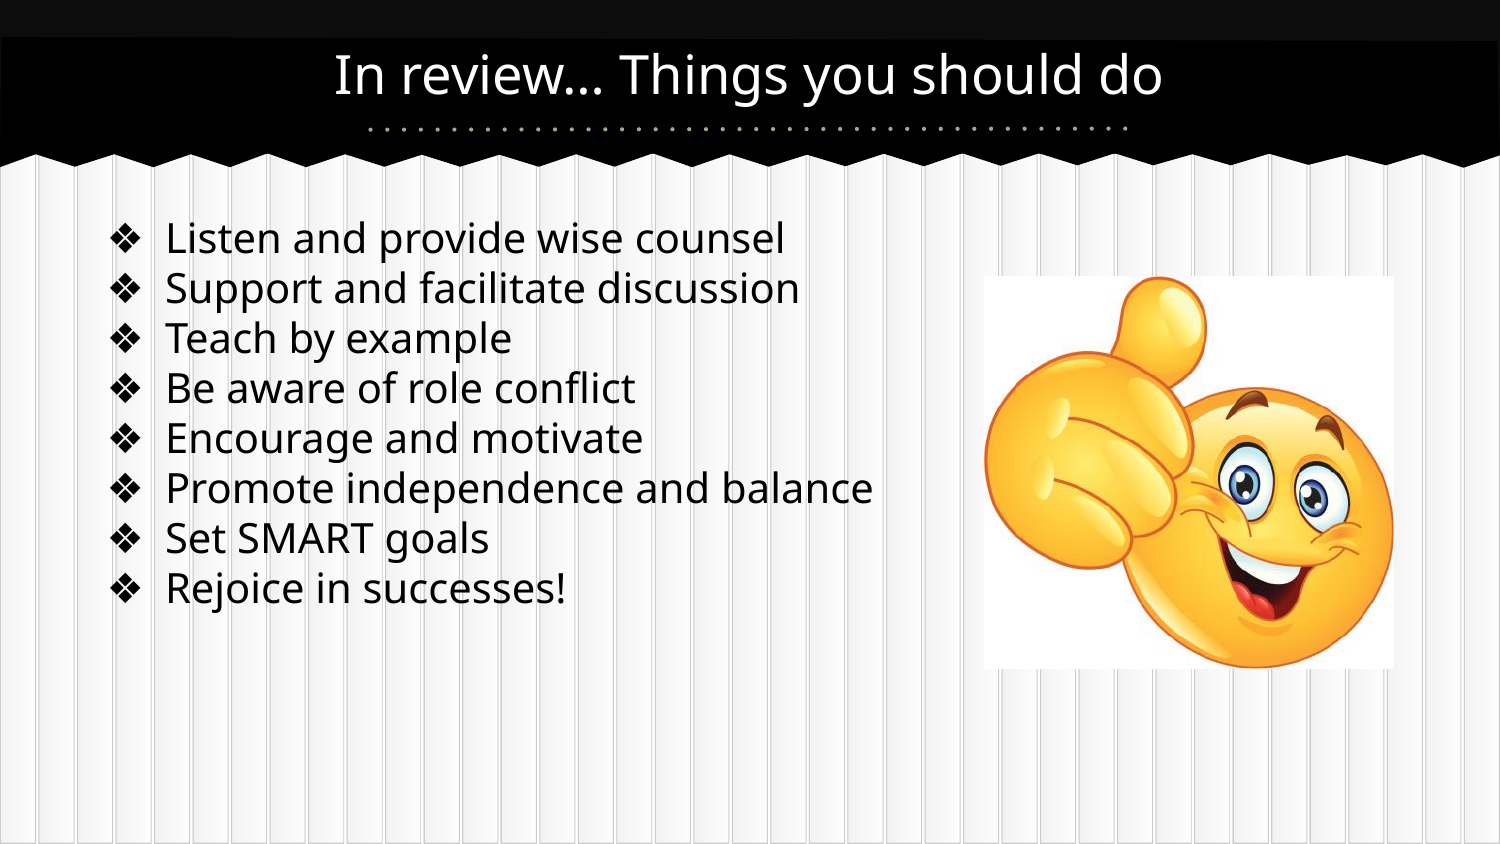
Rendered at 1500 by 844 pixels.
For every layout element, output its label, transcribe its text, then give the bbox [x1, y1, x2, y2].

picture [984, 276, 1394, 669]
list Listen and provide wise counsel Support and facilitate discussion Teach by example Be aware of role conflict Encourage and motivate Promote independence and balance Set SMART goals Rejoice in successes! [75, 196, 1425, 793]
title In review… Things you should do [75, 2, 1425, 143]
